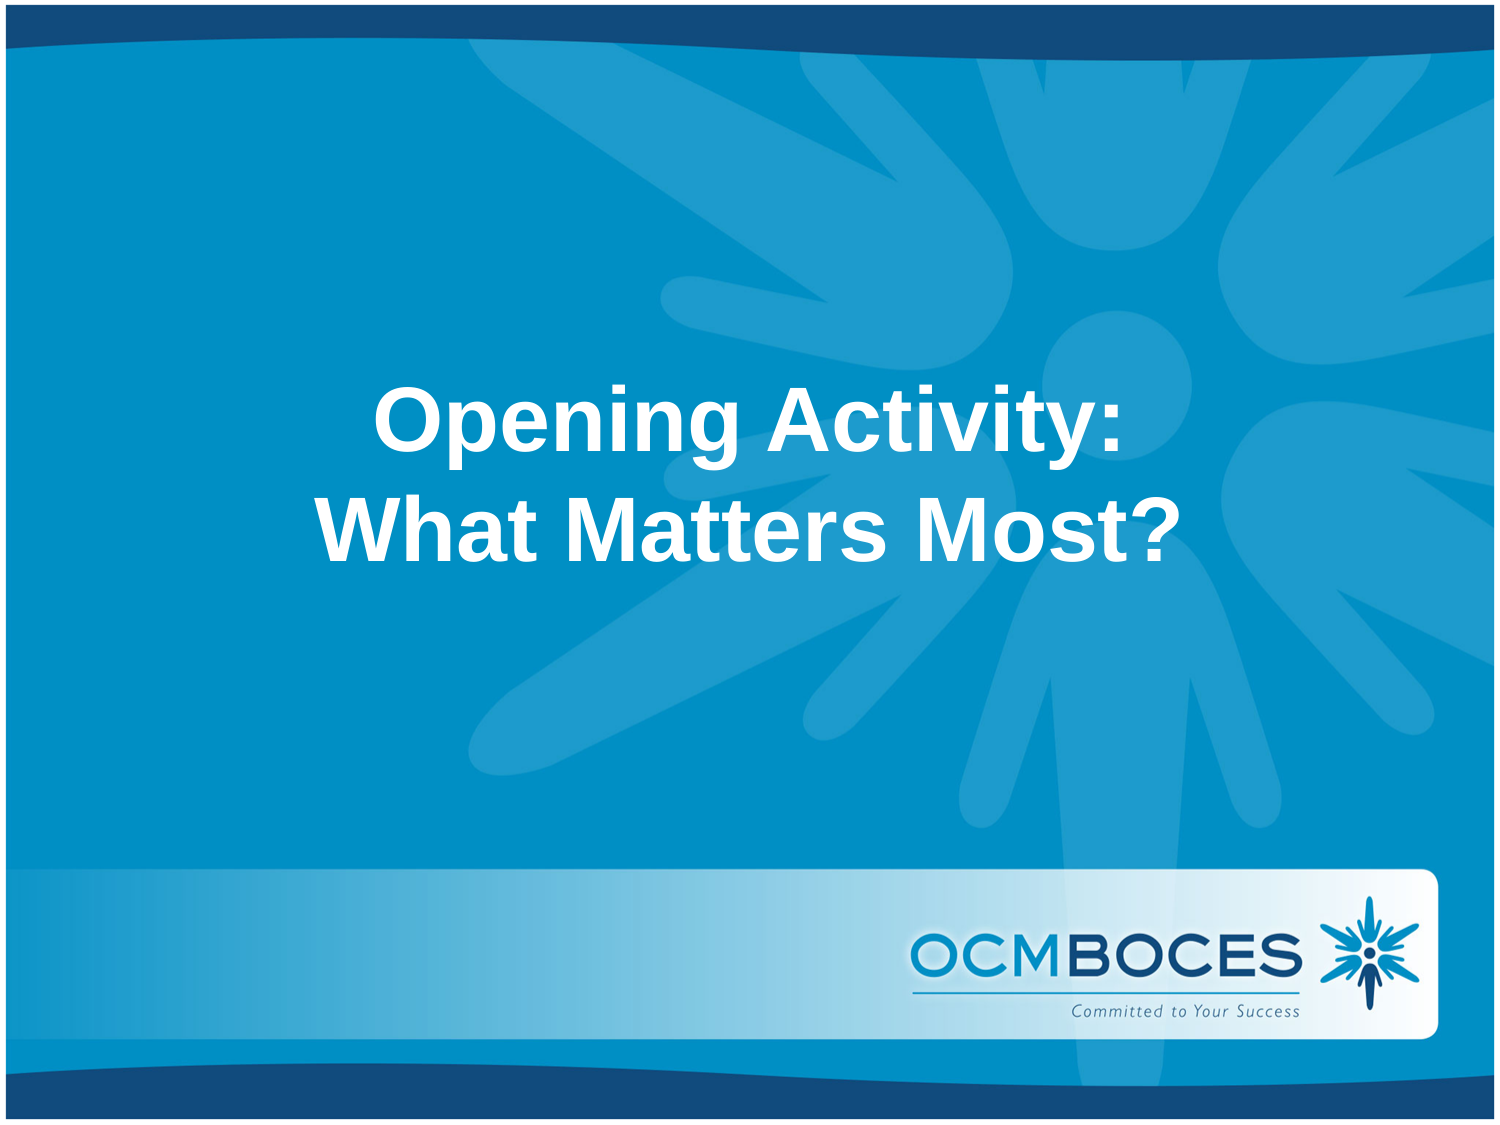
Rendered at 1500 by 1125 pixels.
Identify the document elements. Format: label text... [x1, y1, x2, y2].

title Opening Activity: What Matters Most? [112, 349, 1388, 591]
picture [0, 0, 1500, 1125]
